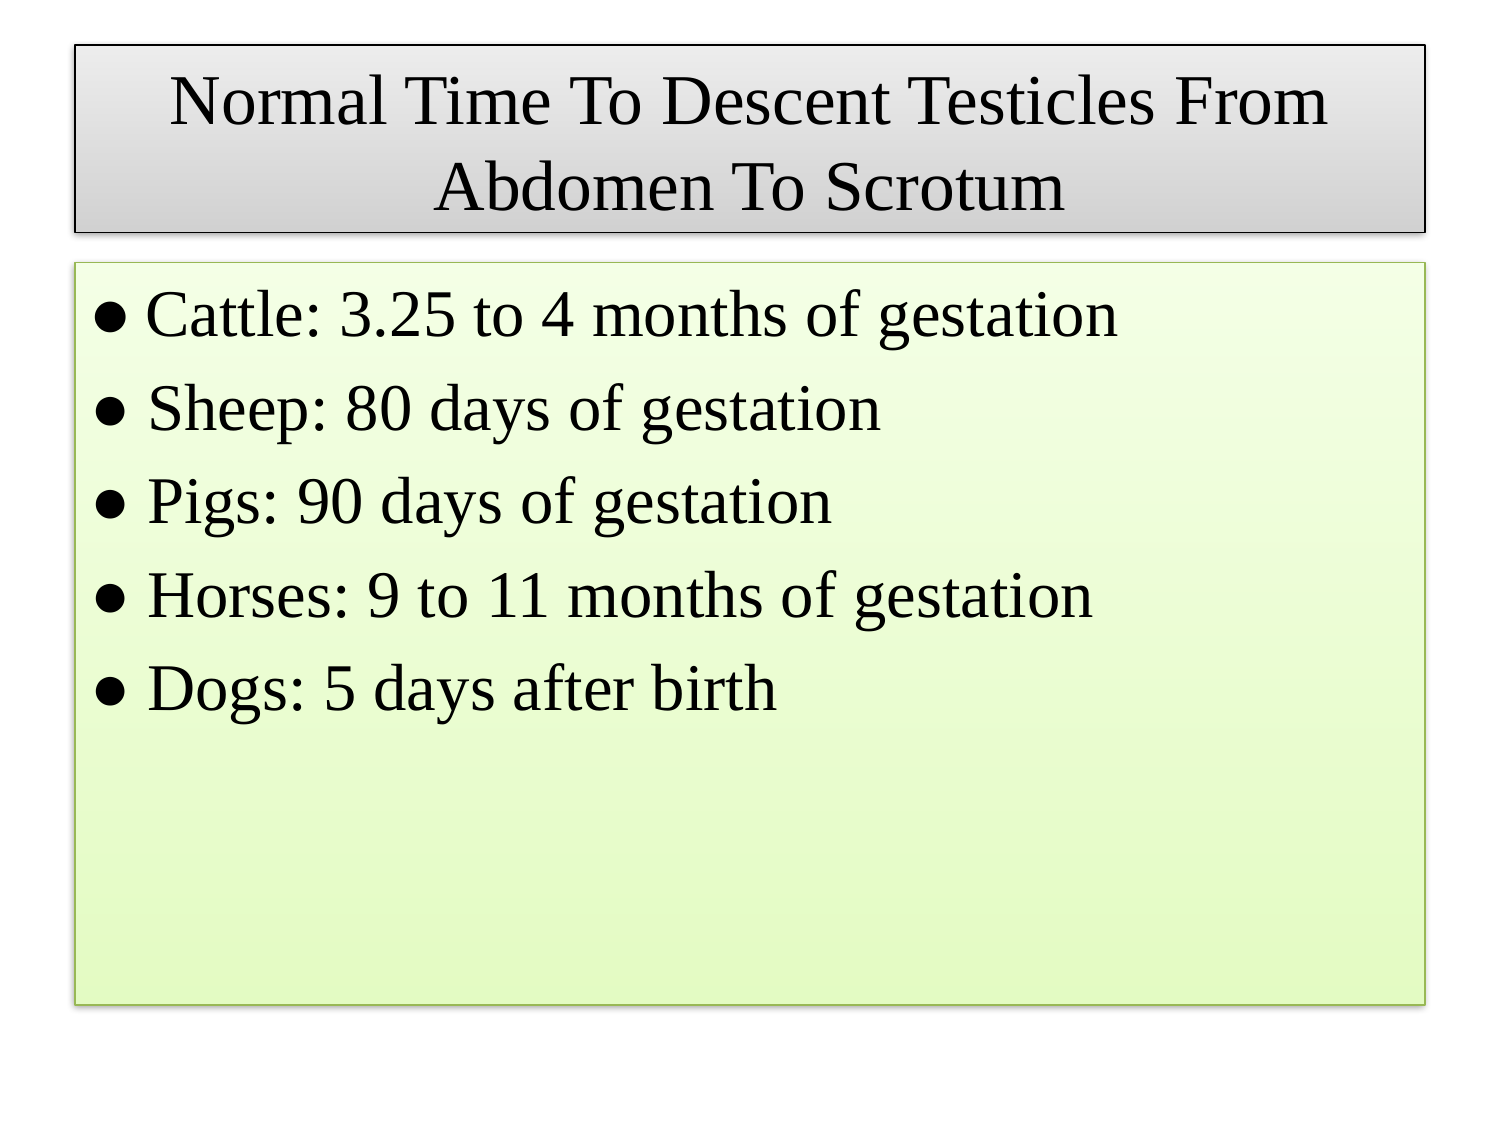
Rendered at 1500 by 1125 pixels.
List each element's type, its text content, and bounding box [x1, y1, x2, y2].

list ● Cattle: 3.25 to 4 months of gestation ● Sheep: 80 days of gestation ● Pigs: 90 days of gestation ● Horses: 9 to 11 months of gestation ● Dogs: 5 days after birth [74, 262, 1426, 1006]
title Normal Time To Descent Testicles From Abdomen To Scrotum [74, 44, 1426, 233]
